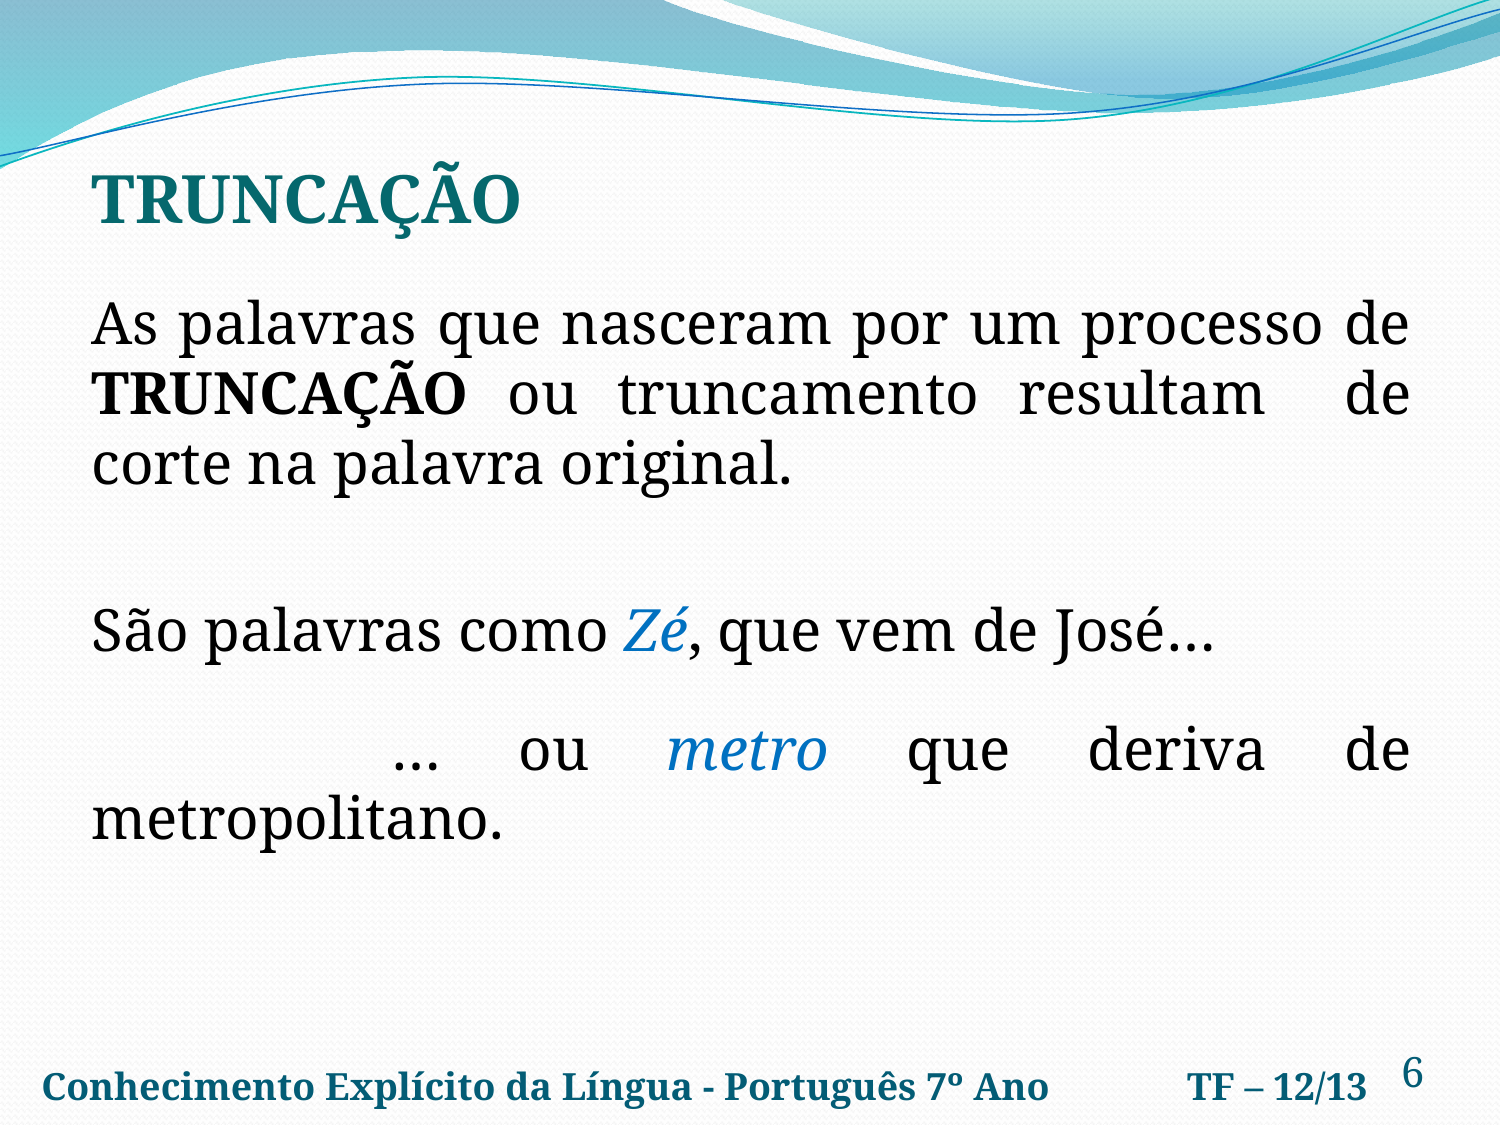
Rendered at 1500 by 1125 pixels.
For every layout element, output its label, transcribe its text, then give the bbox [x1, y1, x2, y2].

list Truncação [76, 149, 1427, 244]
text_box TF – 12/13 [1187, 1046, 1376, 1125]
slide_number 6 [1299, 1042, 1425, 1103]
text_box As palavras que nasceram por um processo de truncação ou truncamento resultam de corte na palavra original. [76, 278, 1427, 516]
text_box São palavras como Zé, que vem de José… [76, 586, 1427, 681]
footer Conhecimento Explícito da Língua - Português 7º Ano [41, 1046, 1081, 1125]
text_box … ou metro que deriva de metropolitano. [76, 704, 1427, 799]
